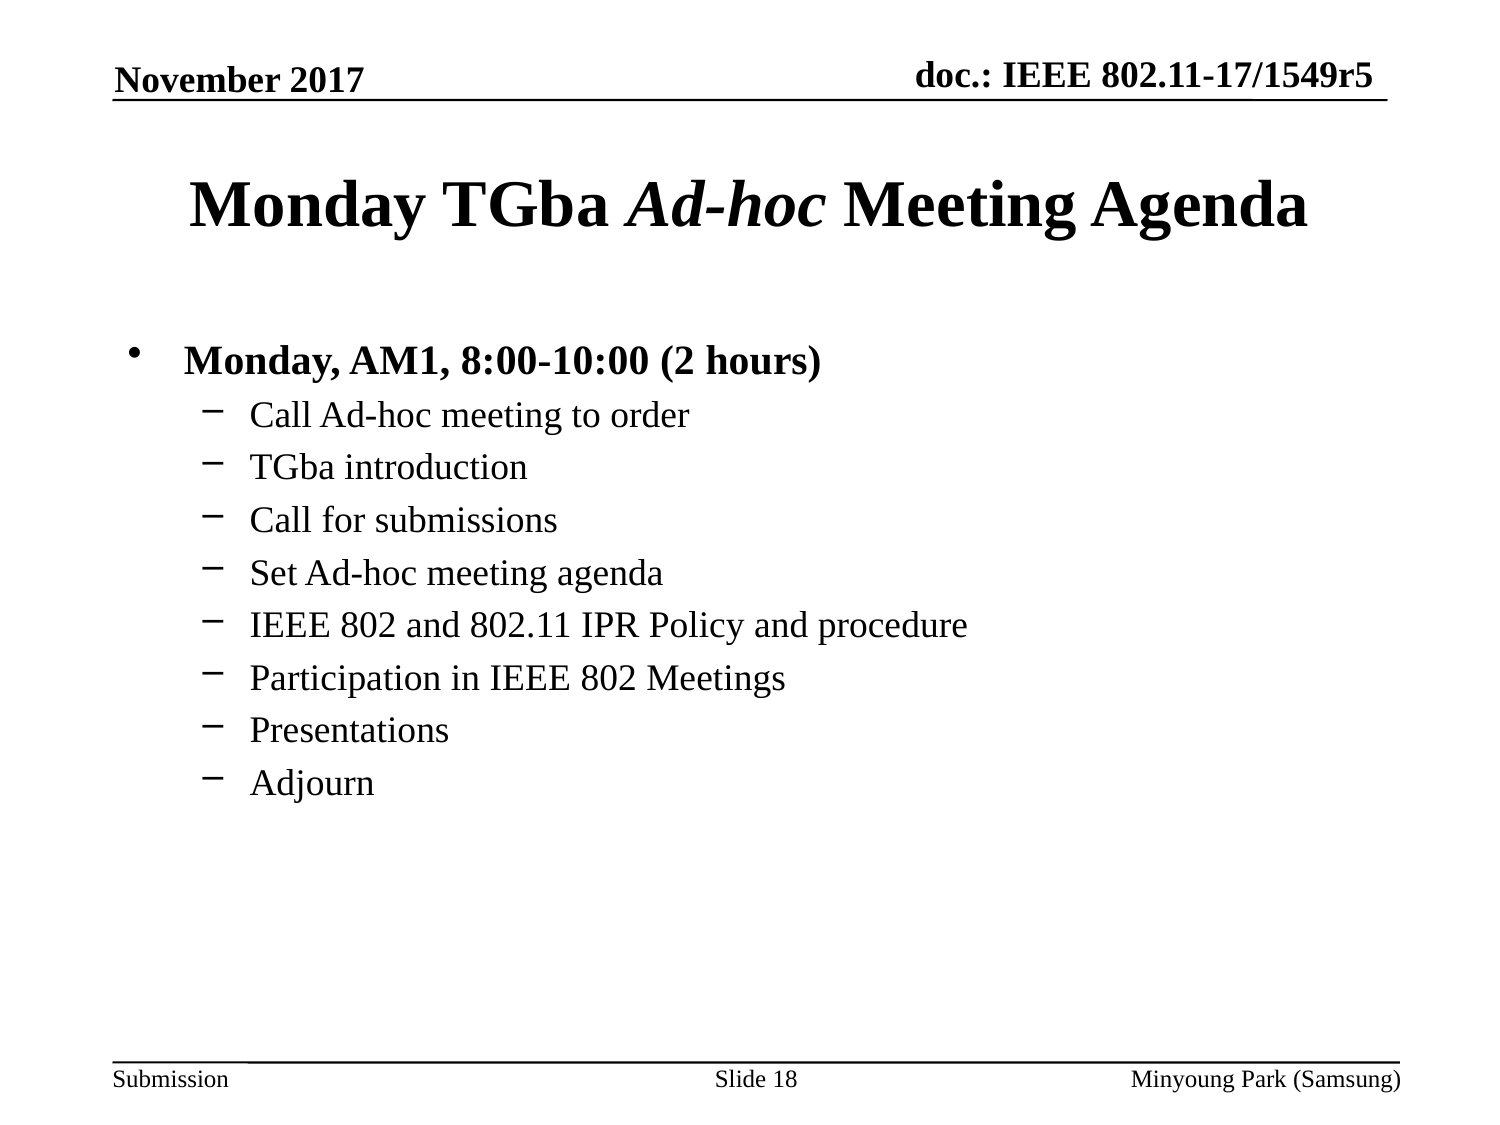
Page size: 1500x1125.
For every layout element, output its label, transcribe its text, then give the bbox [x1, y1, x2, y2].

footer Minyoung Park (Samsung) [949, 1061, 1402, 1093]
list Monday, AM1, 8:00-10:00 (2 hours) Call Ad-hoc meeting to order TGba introduction Call for submissions Set Ad-hoc meeting agenda IEEE 802 and 802.11 IPR Policy and procedure Participation in IEEE 802 Meetings Presentations Adjourn [112, 324, 1463, 1000]
title Monday TGba Ad-hoc Meeting Agenda [112, 112, 1388, 288]
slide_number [114, 54, 368, 101]
slide_number Slide 18 [712, 1061, 800, 1093]
